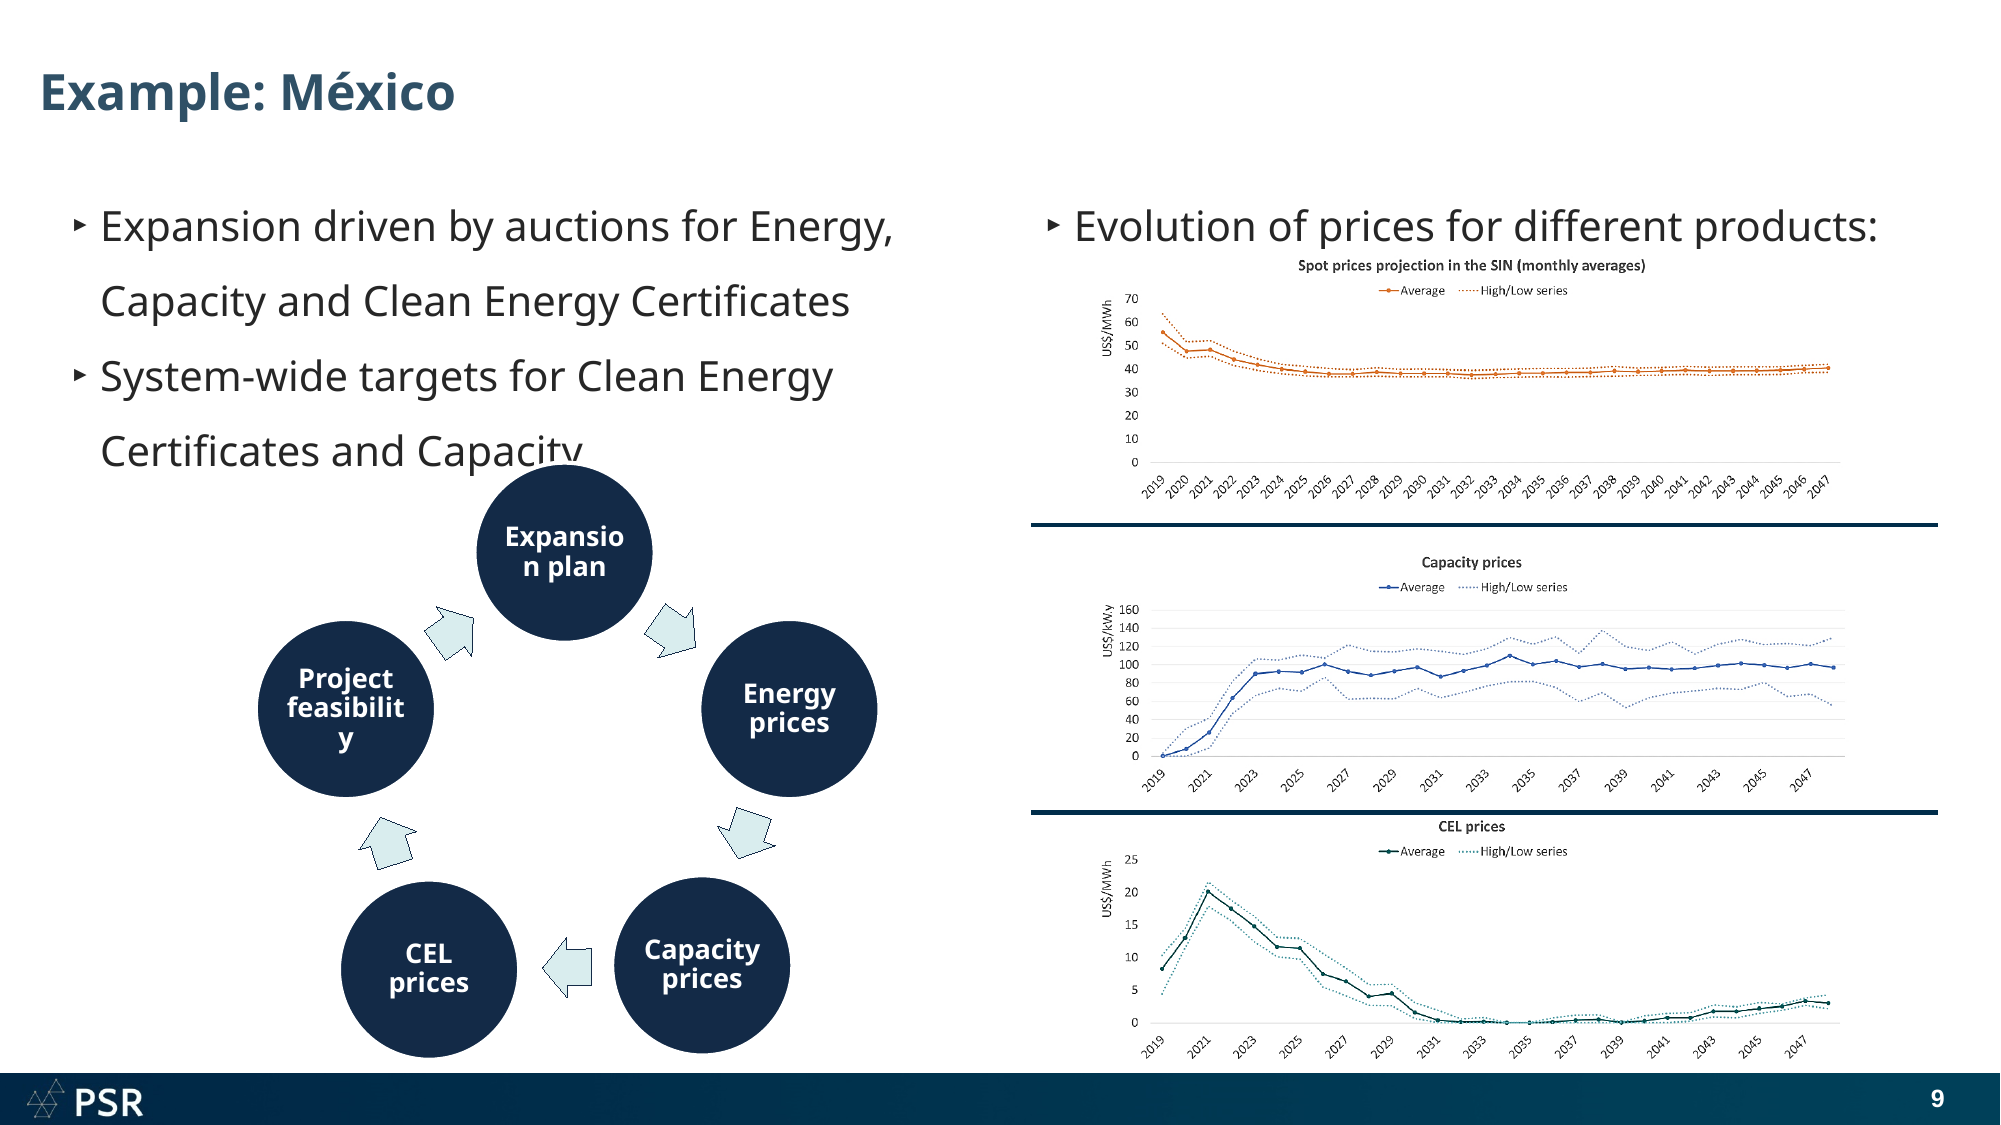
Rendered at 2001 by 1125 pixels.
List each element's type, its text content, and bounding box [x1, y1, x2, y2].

picture [0, 1073, 916, 1125]
list Expansion driven by auctions for Energy, Capacity and Clean Energy Certificates System-wide targets for Clean Energy Certificates and Capacity [28, 166, 1001, 1050]
title Example: México [24, 43, 1888, 137]
picture [1090, 249, 1853, 505]
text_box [128, 462, 1001, 1061]
picture [1090, 813, 1853, 1065]
picture [1089, 545, 1853, 801]
slide_number 9 [1879, 1074, 1997, 1122]
text_box Evolution of prices for different products: [1002, 167, 1974, 1050]
